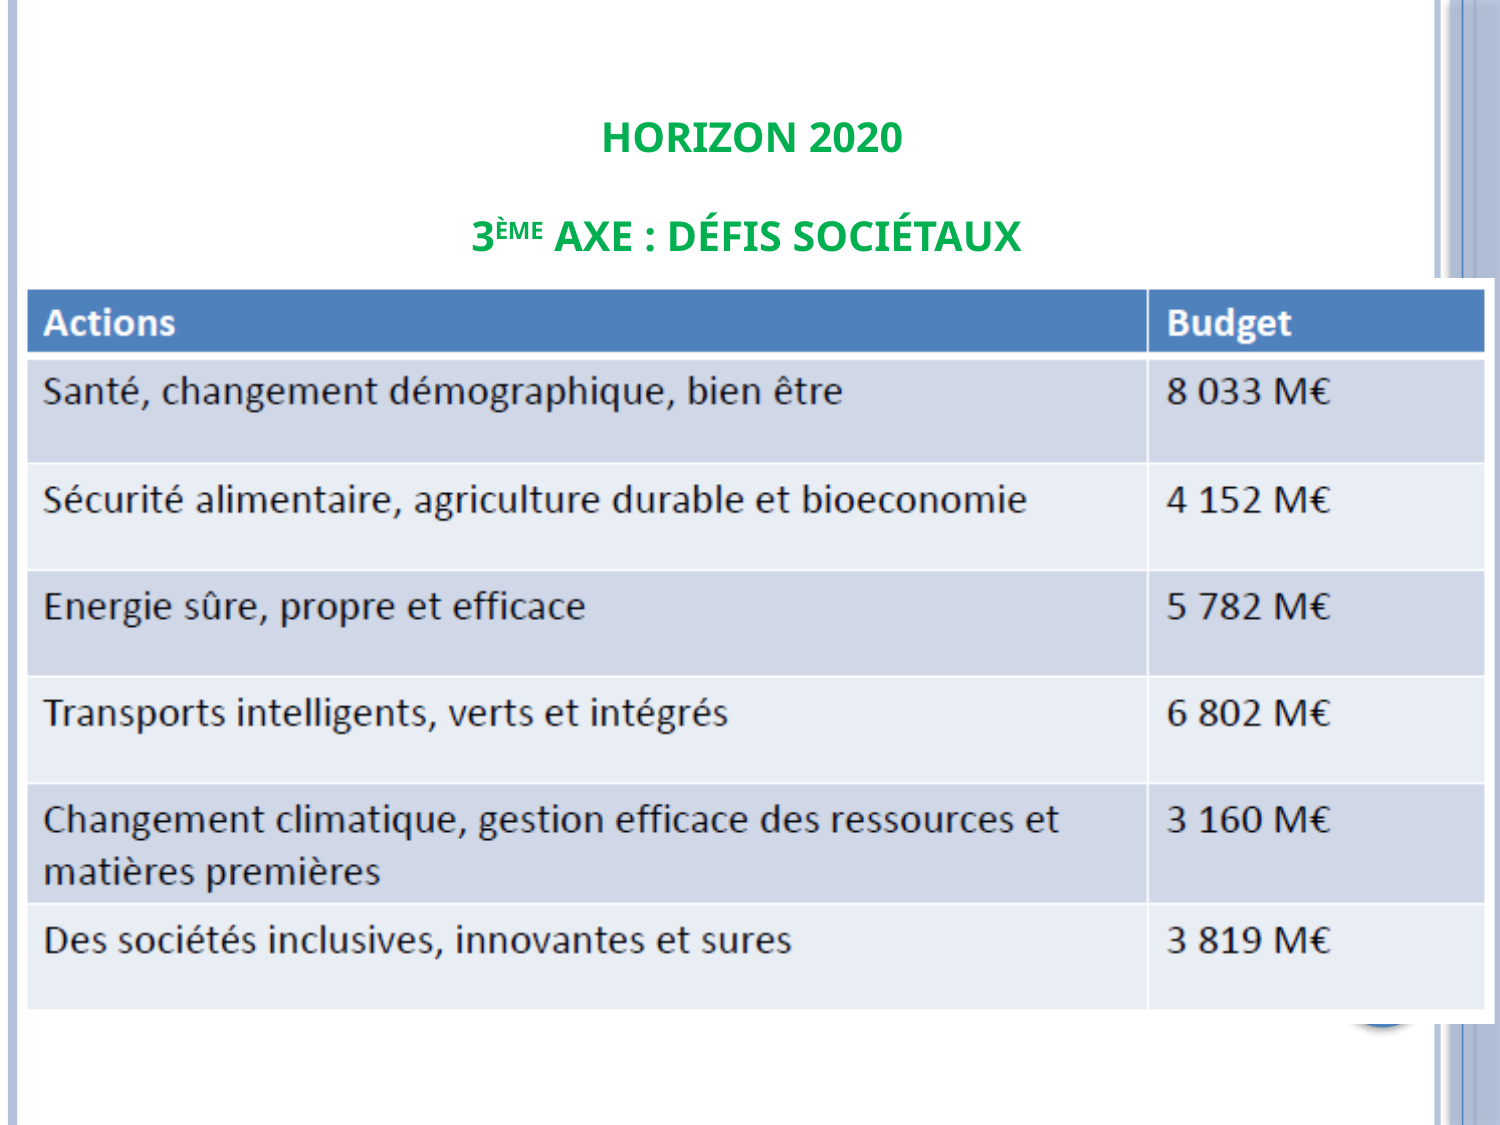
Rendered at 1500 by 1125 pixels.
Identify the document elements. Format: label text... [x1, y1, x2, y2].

title HORIZON 2020 3ème Axe : Défis sociétaux [76, 101, 1427, 268]
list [21, 278, 1496, 1024]
